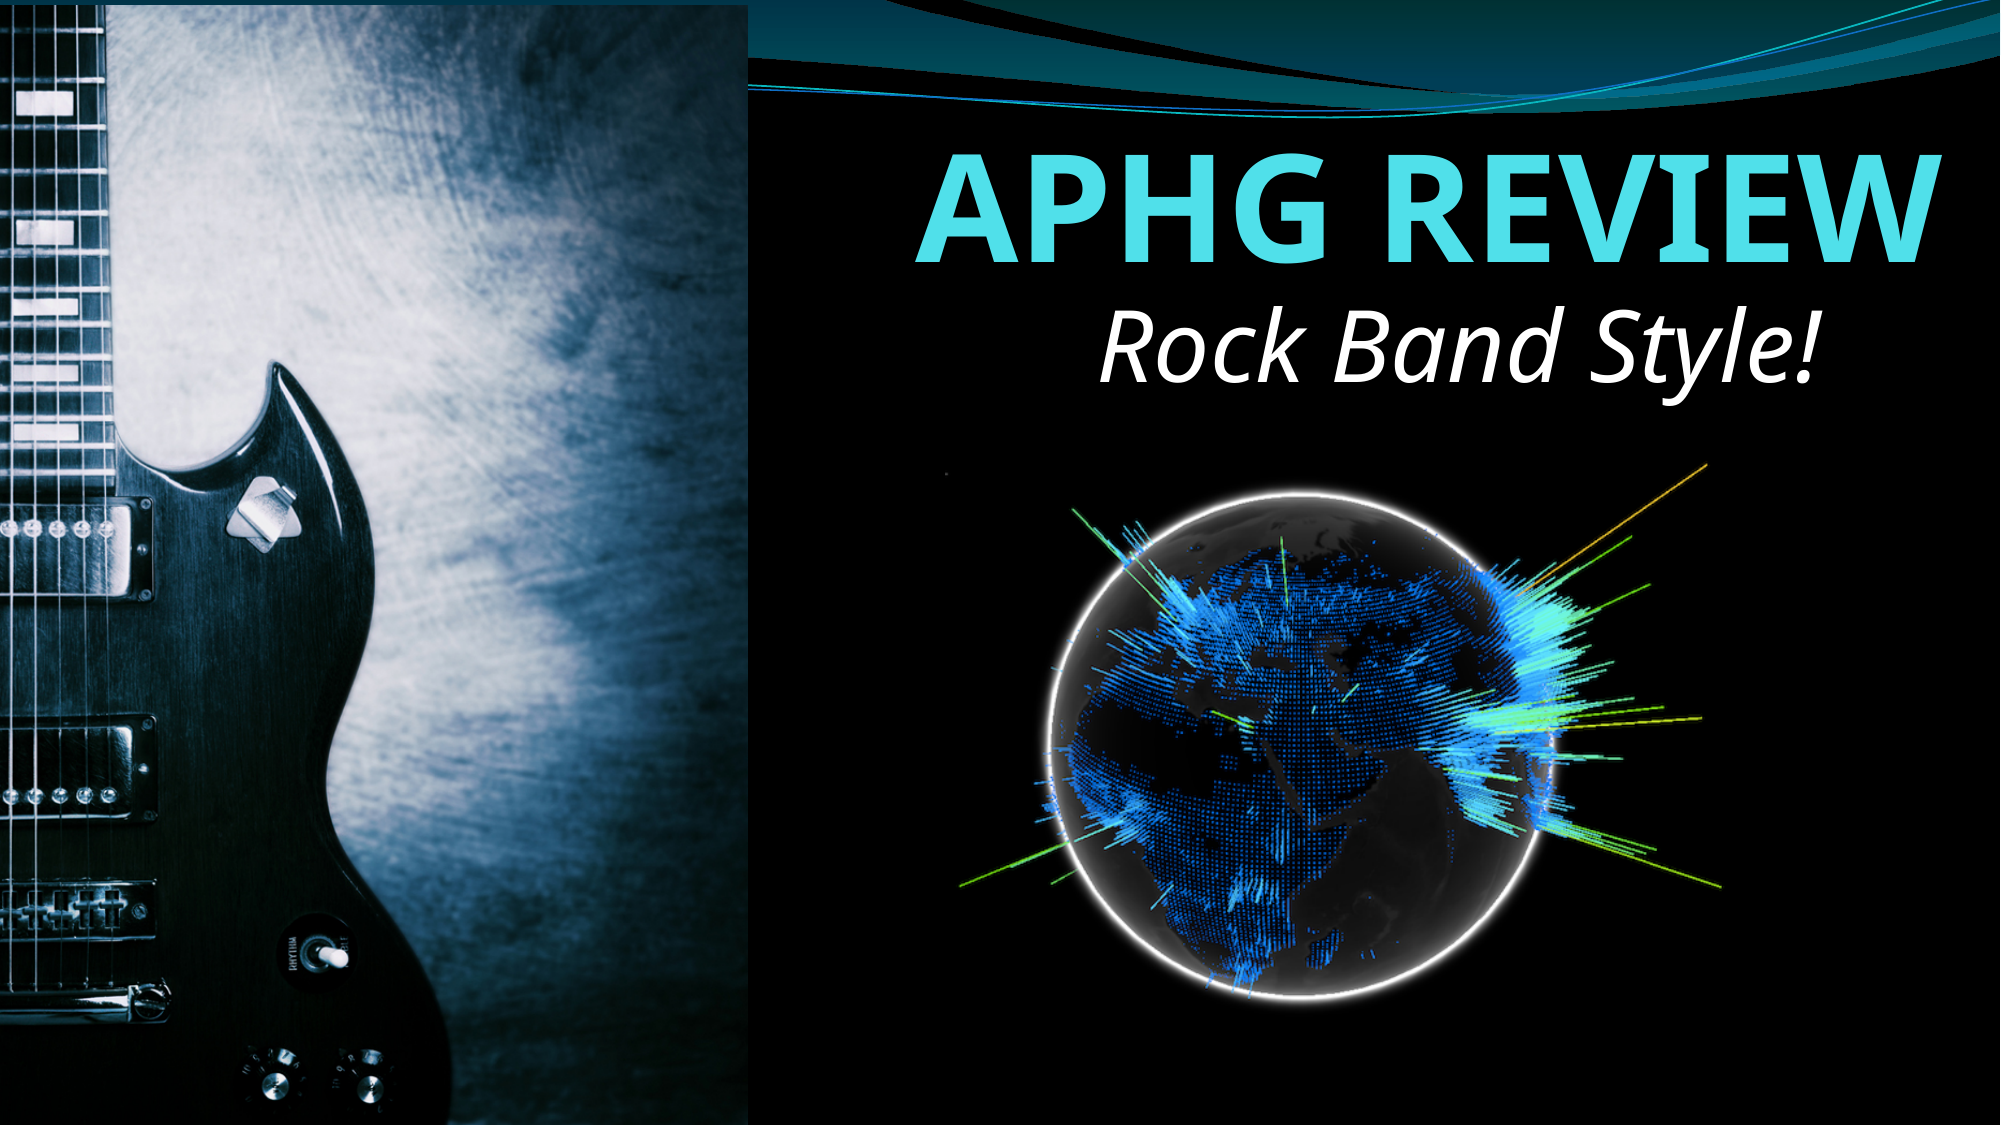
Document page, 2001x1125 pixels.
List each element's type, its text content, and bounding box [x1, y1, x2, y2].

picture [0, 6, 749, 1125]
picture [944, 426, 1749, 1072]
subtitle Rock Band Style! [754, 293, 1833, 563]
title APHG REVIEW [657, 0, 1946, 293]
